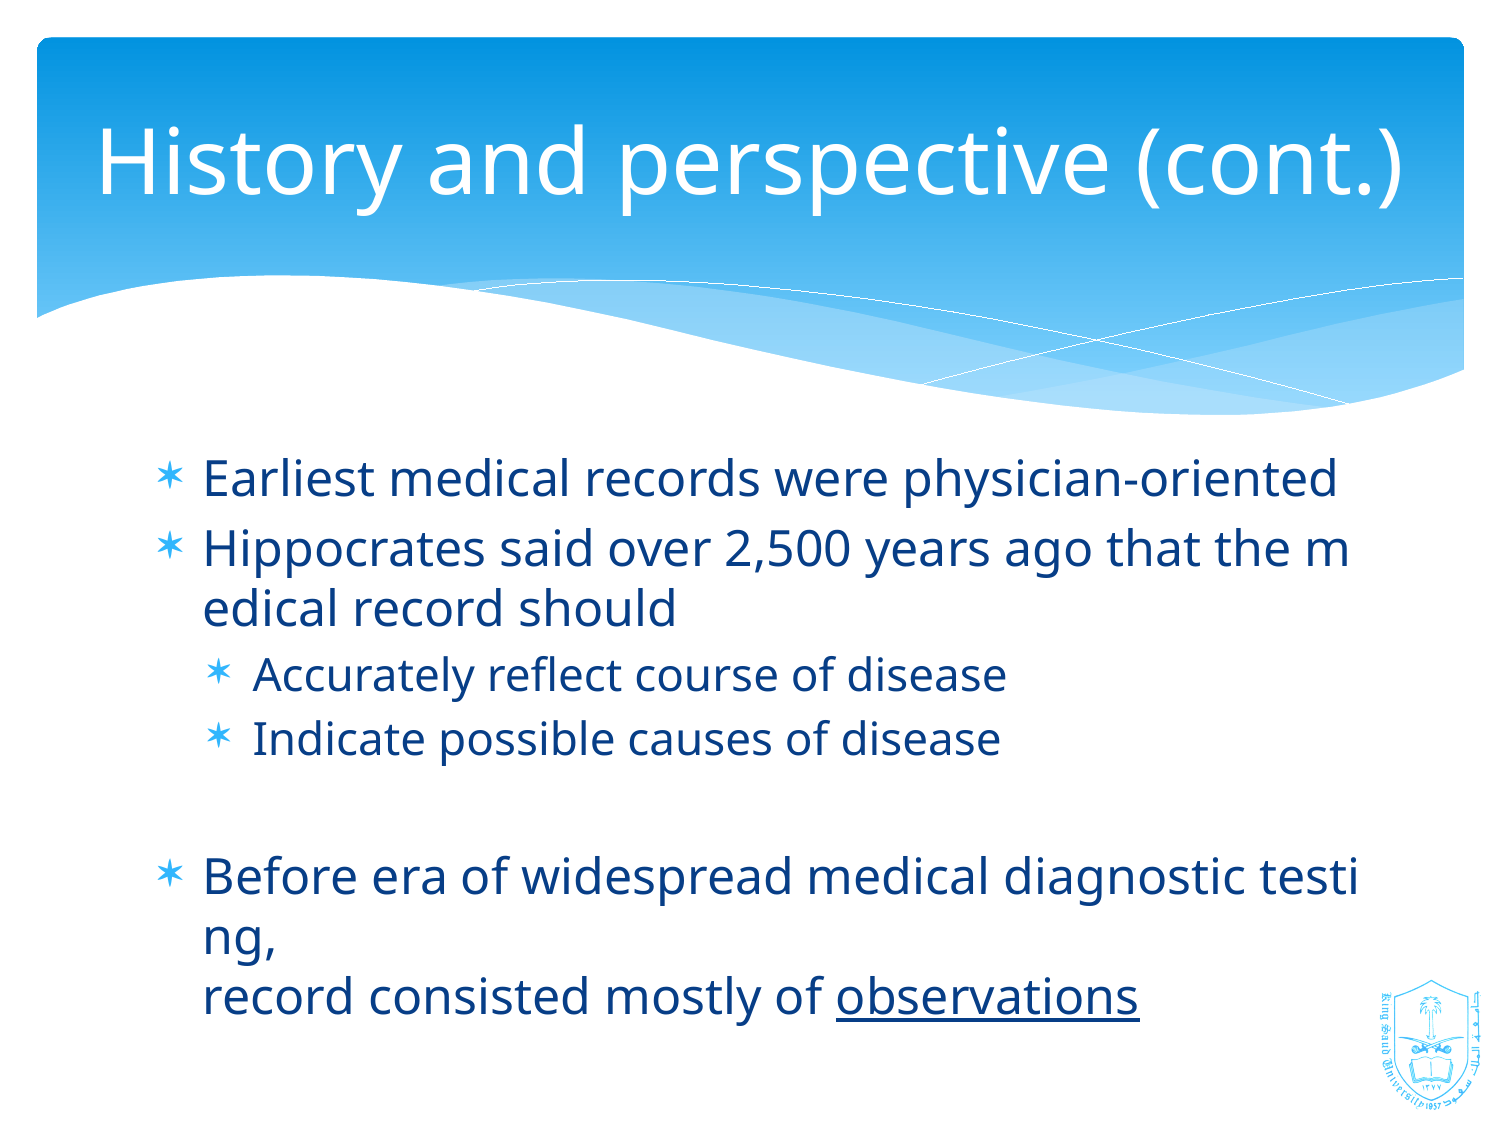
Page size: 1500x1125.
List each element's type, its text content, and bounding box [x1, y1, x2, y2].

title History and perspective (cont.) [74, 55, 1426, 262]
picture [1362, 976, 1500, 1114]
list Earliest medical records were physician‐oriented Hippocrates said over 2,500 years ago that the medical record should Accurately reflect course of disease Indicate possible causes of disease Before era of widespread medical diagnostic testing, record consisted mostly of observations [142, 438, 1377, 1006]
